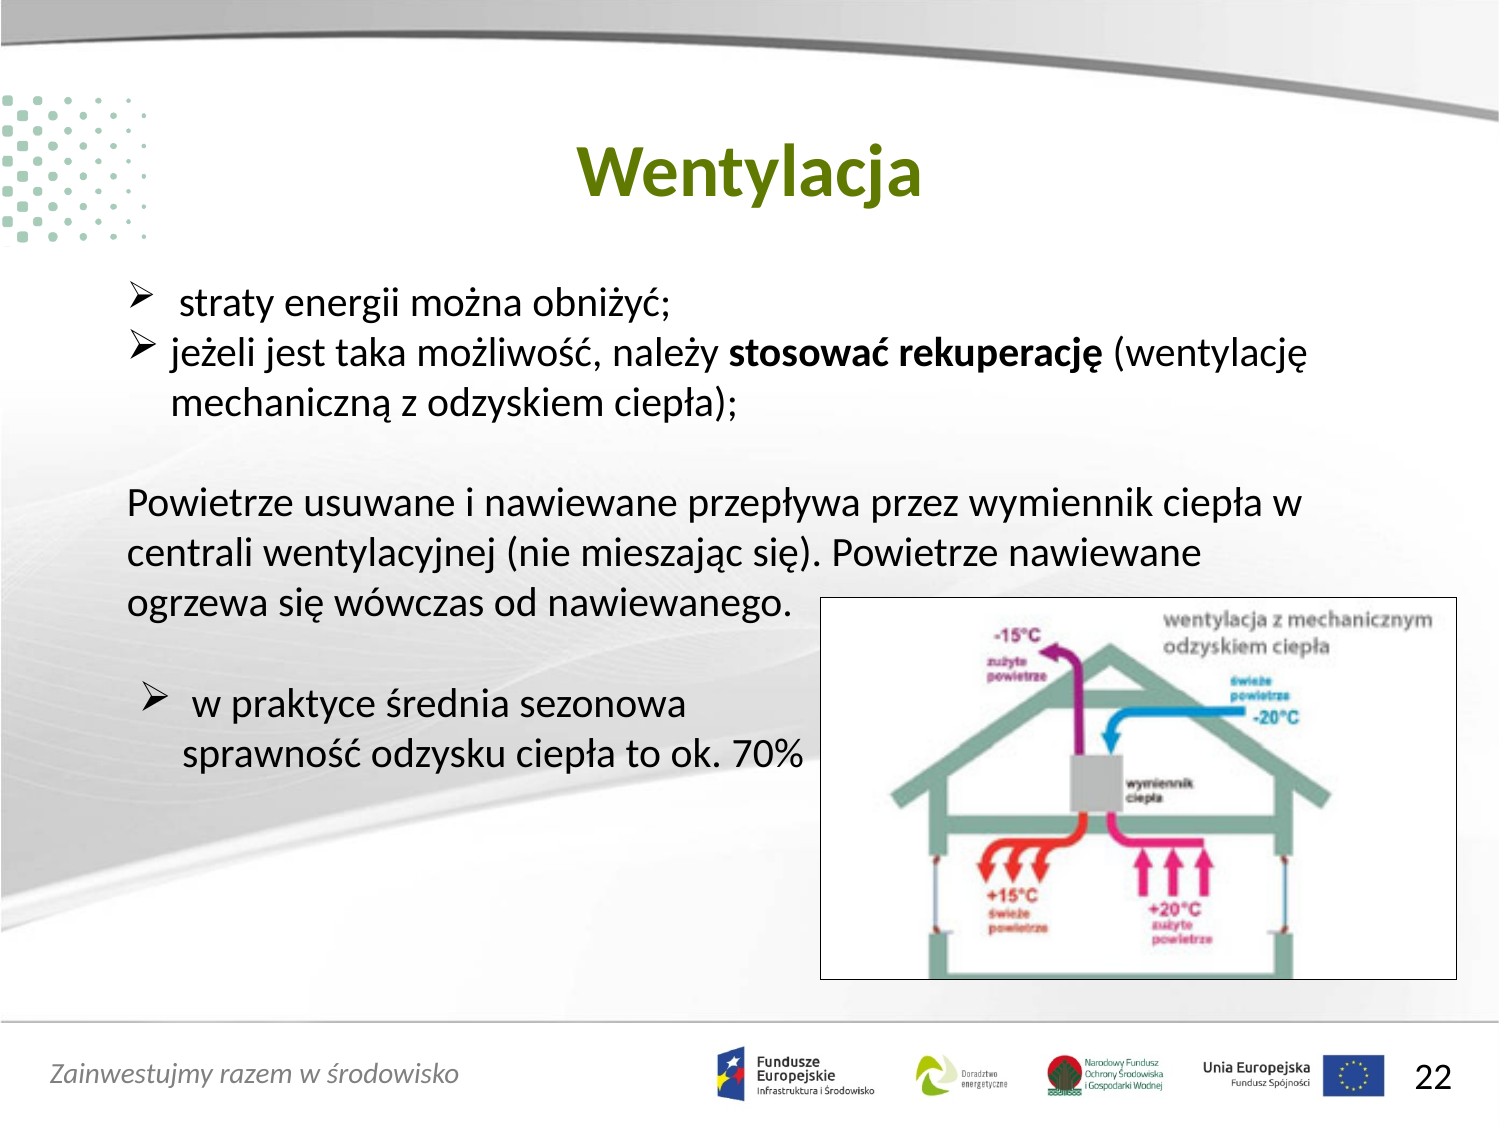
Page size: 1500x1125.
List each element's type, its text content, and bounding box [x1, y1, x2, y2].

text_box straty energii można obniżyć; jeżeli jest taka możliwość, należy stosować rekuperację (wentylację mechaniczną z odzyskiem ciepła); Powietrze usuwane i nawiewane przepływa przez wymiennik ciepła w centrali wentylacyjnej (nie mieszając się). Powietrze nawiewane ogrzewa się wówczas od nawiewanego. [112, 267, 1329, 633]
text_box Wentylacja [0, 113, 1500, 219]
text_box w praktyce średnia sezonowa sprawność odzysku ciepła to ok. 70% [123, 668, 815, 784]
slide_number 22 [1399, 1044, 1496, 1116]
picture [703, 1032, 1398, 1115]
picture [0, 219, 1499, 1023]
picture [0, 0, 1499, 113]
